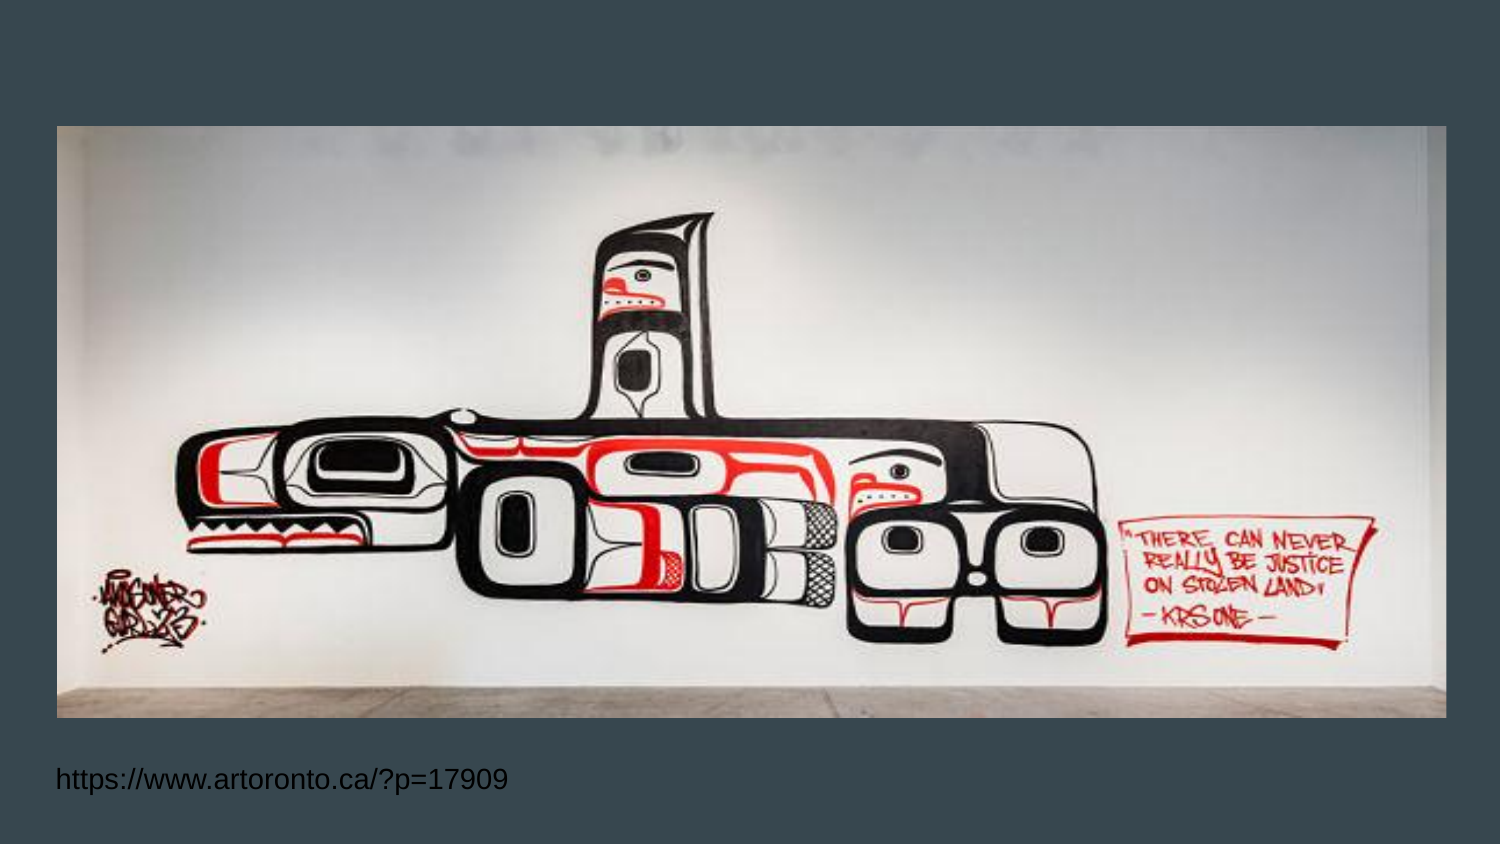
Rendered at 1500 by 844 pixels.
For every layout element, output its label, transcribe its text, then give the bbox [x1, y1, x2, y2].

text_box https://www.artoronto.ca/?p=17909 [40, 745, 860, 813]
picture [53, 125, 1447, 718]
